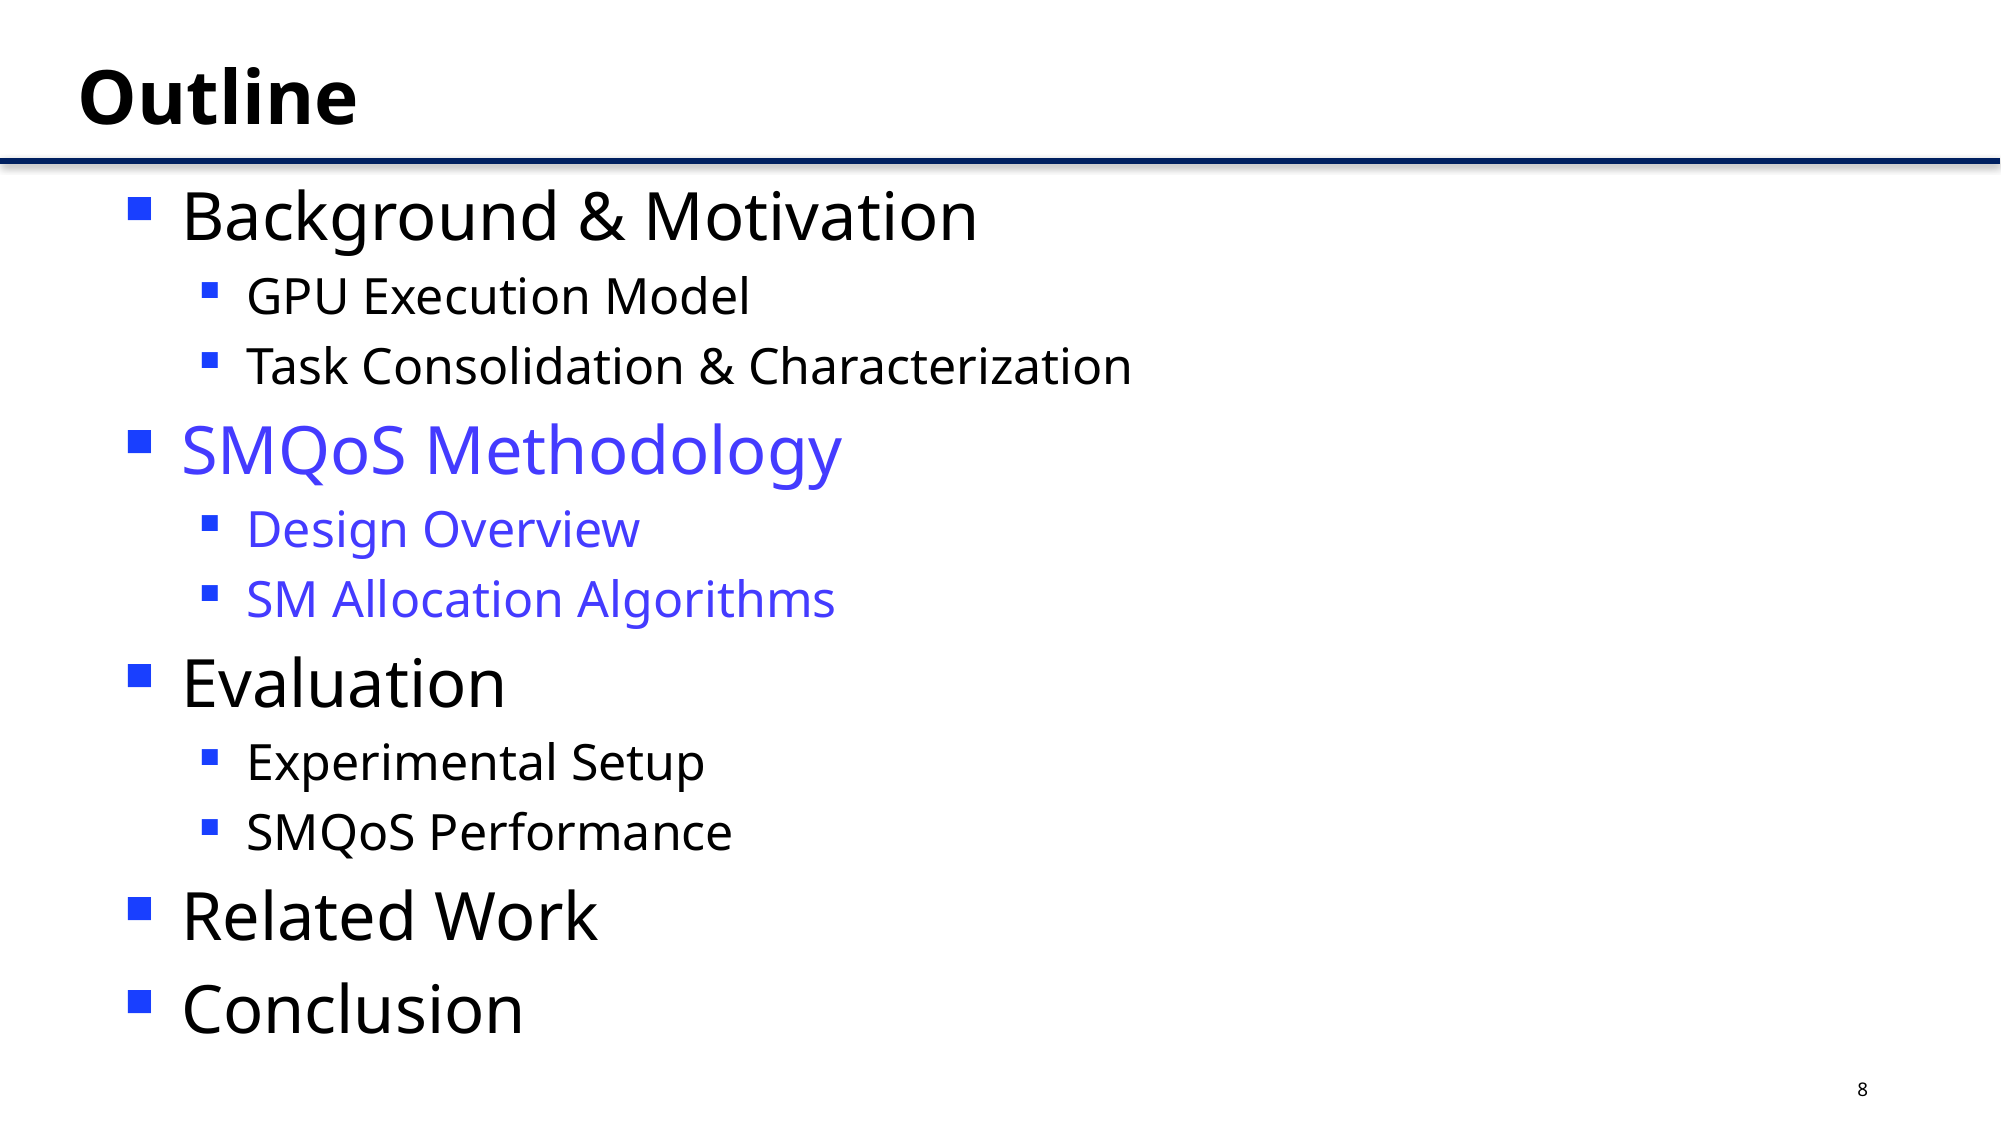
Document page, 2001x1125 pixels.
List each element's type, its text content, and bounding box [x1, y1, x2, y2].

title Outline [62, 56, 1938, 148]
list Background & Motivation GPU Execution Model Task Consolidation & Characterization SMQoS Methodology Design Overview SM Allocation Algorithms Evaluation Experimental Setup SMQoS Performance Related Work Conclusion [109, 166, 1515, 1078]
